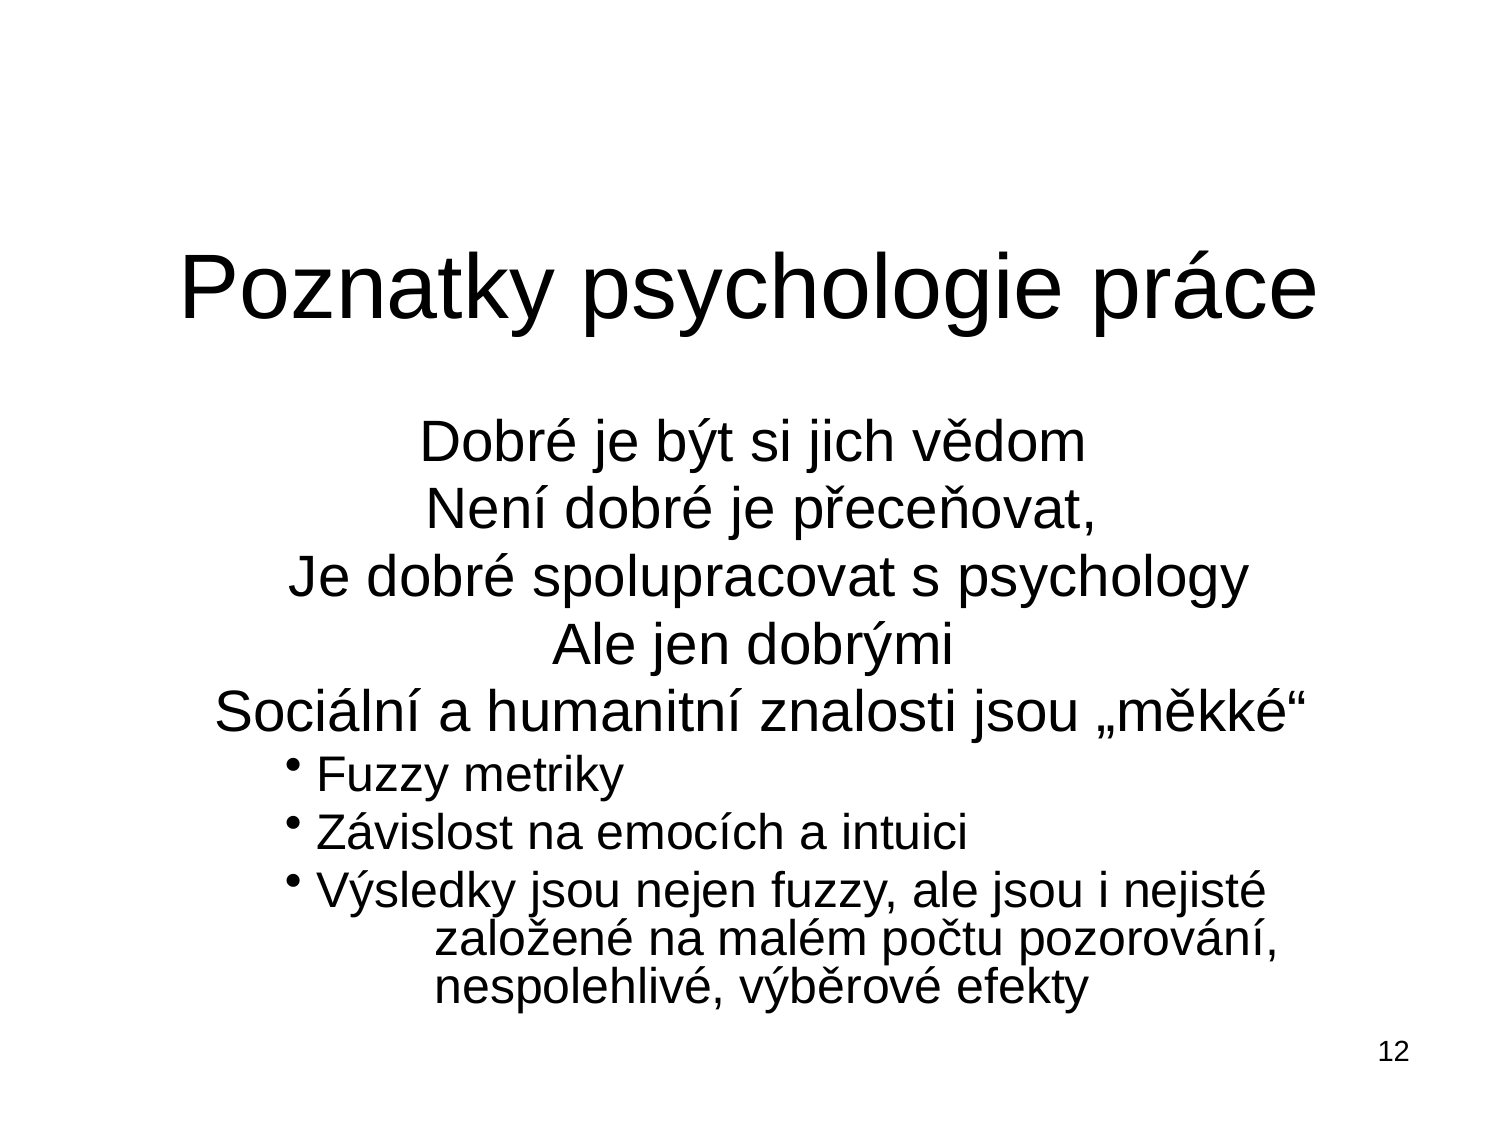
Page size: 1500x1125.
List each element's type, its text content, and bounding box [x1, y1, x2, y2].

slide_number 12 [1074, 1024, 1426, 1103]
title Poznatky psychologie práce [111, 160, 1388, 403]
subtitle Dobré je být si jich vědom Není dobré je přeceňovat, Je dobré spolupracovat s psychology Ale jen dobrými Sociální a humanitní znalosti jsou „měkké“ Fuzzy metriky Závislost na emocích a intuici Výsledky jsou nejen fuzzy, ale jsou i nejisté založené na malém počtu pozorování, nespolehlivé, výběrové efekty [194, 408, 1330, 1012]
